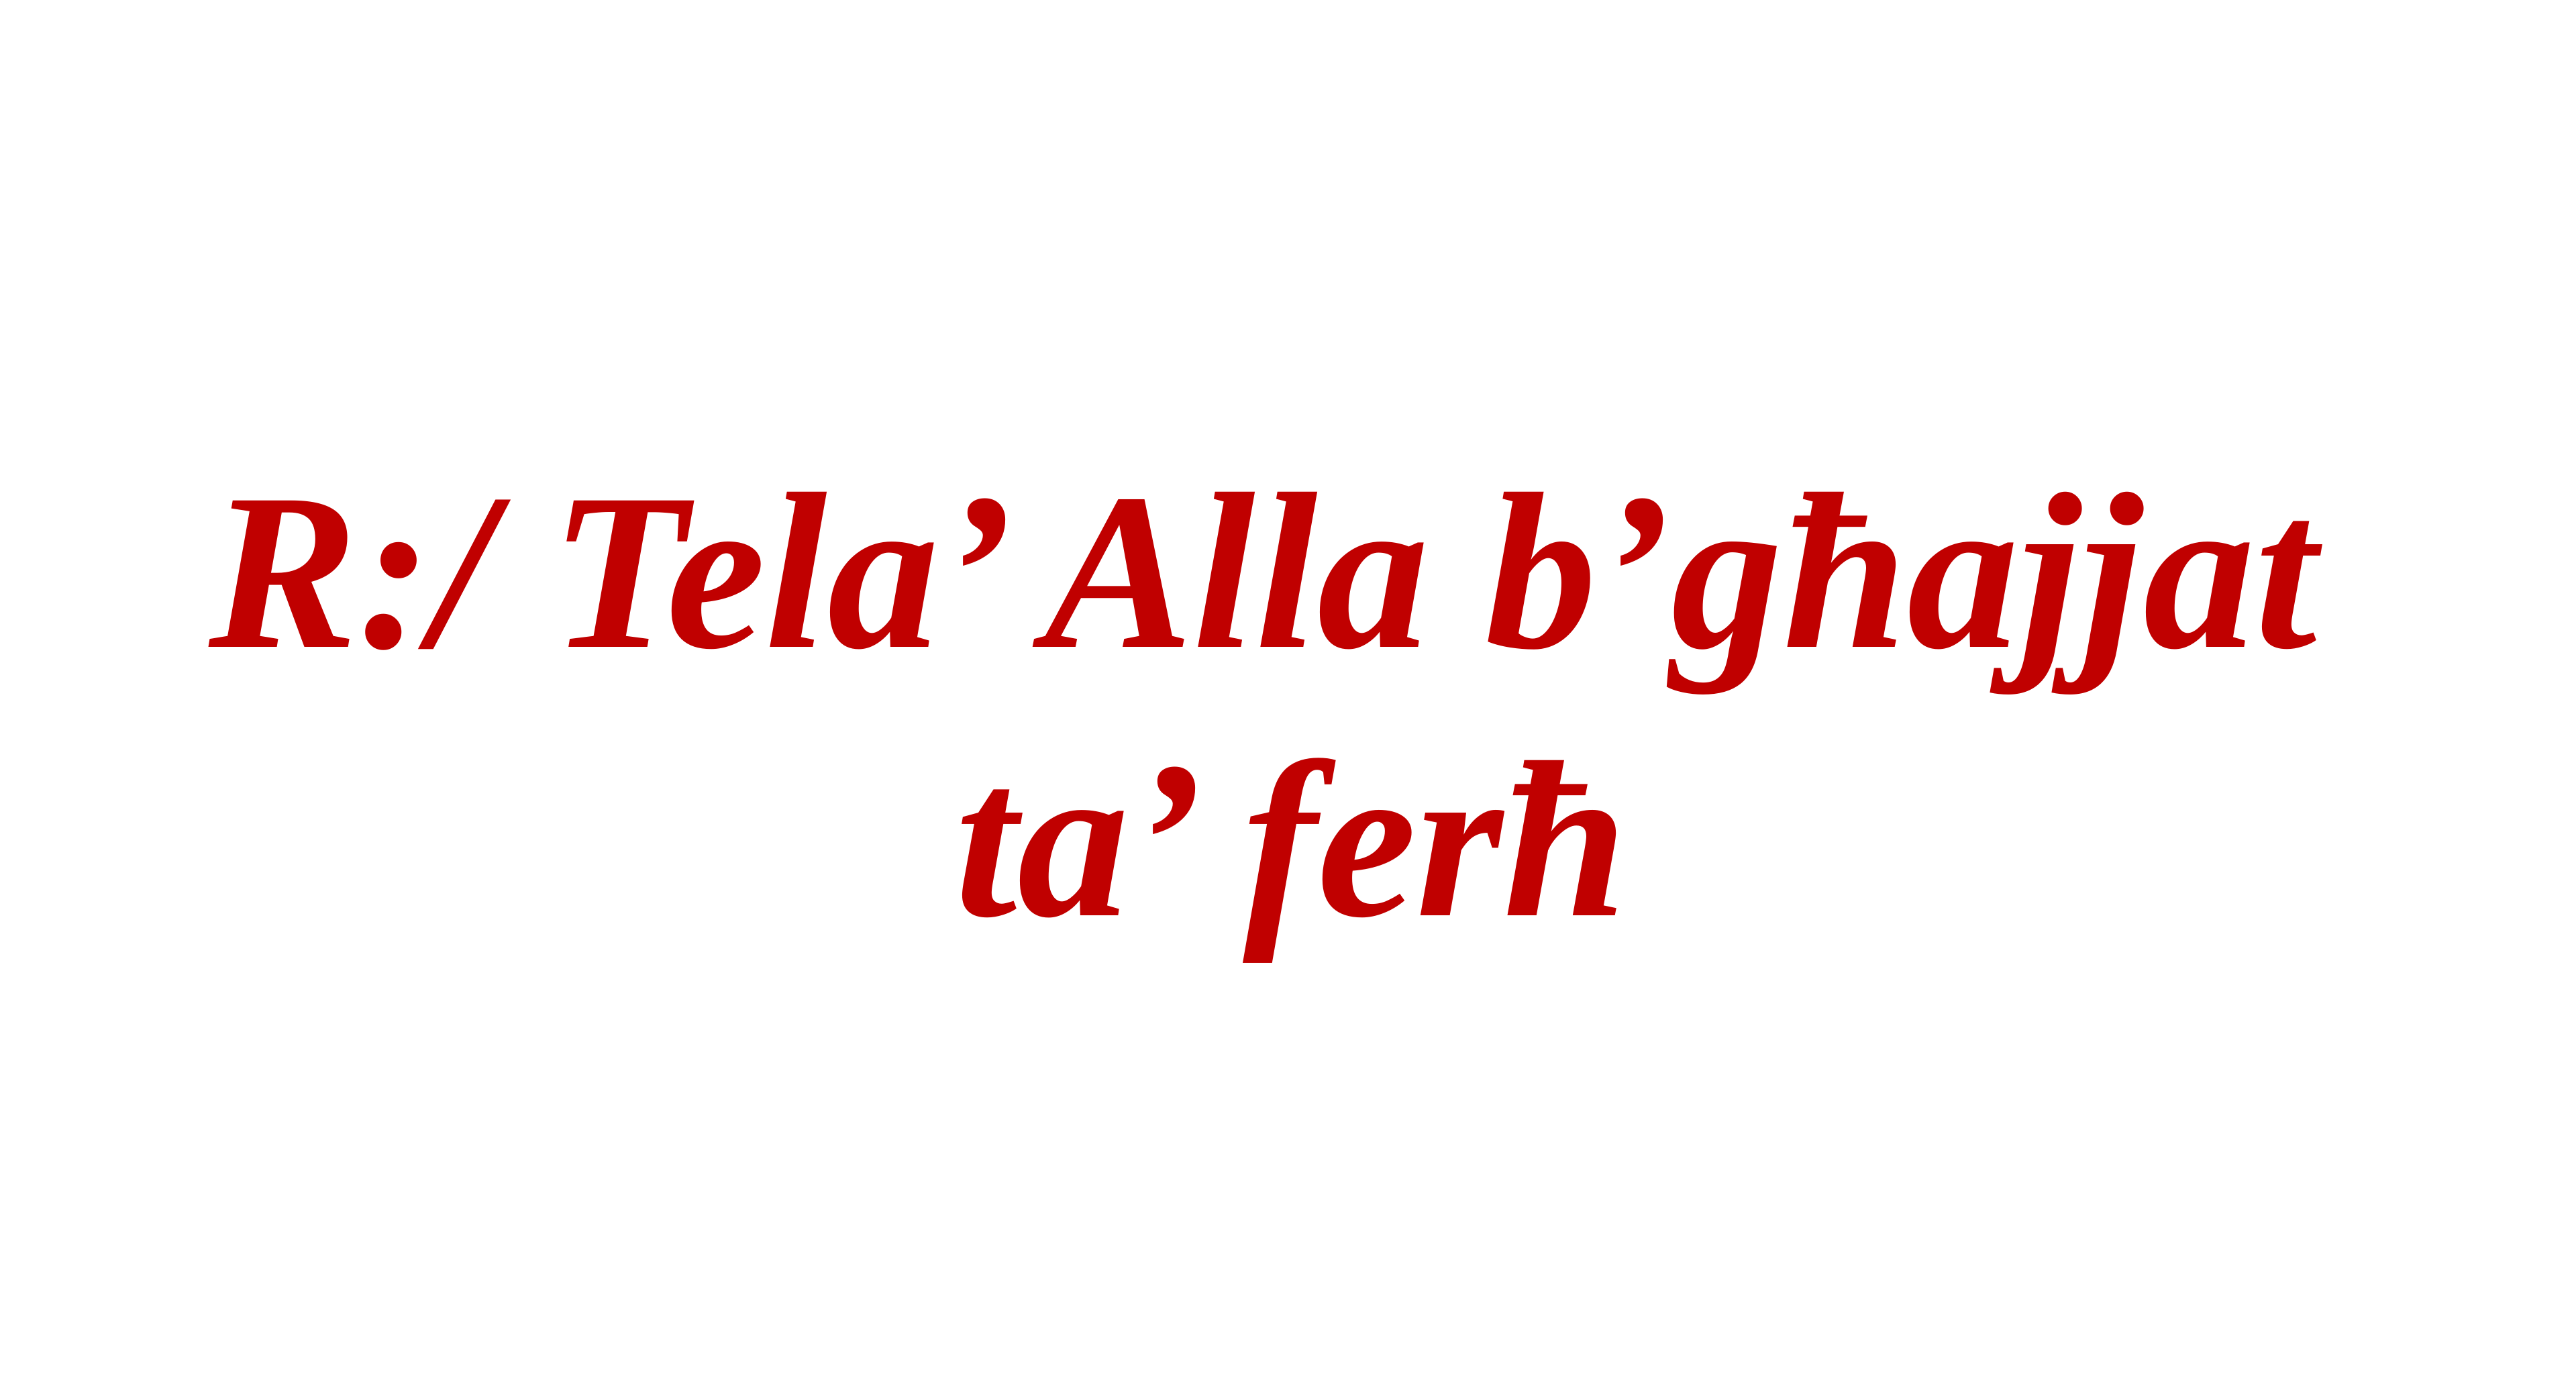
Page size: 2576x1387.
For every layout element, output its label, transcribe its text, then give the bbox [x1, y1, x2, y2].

text_box R:/ Tela’ Alla b’għajjat ta’ ferħ [67, 418, 2517, 966]
